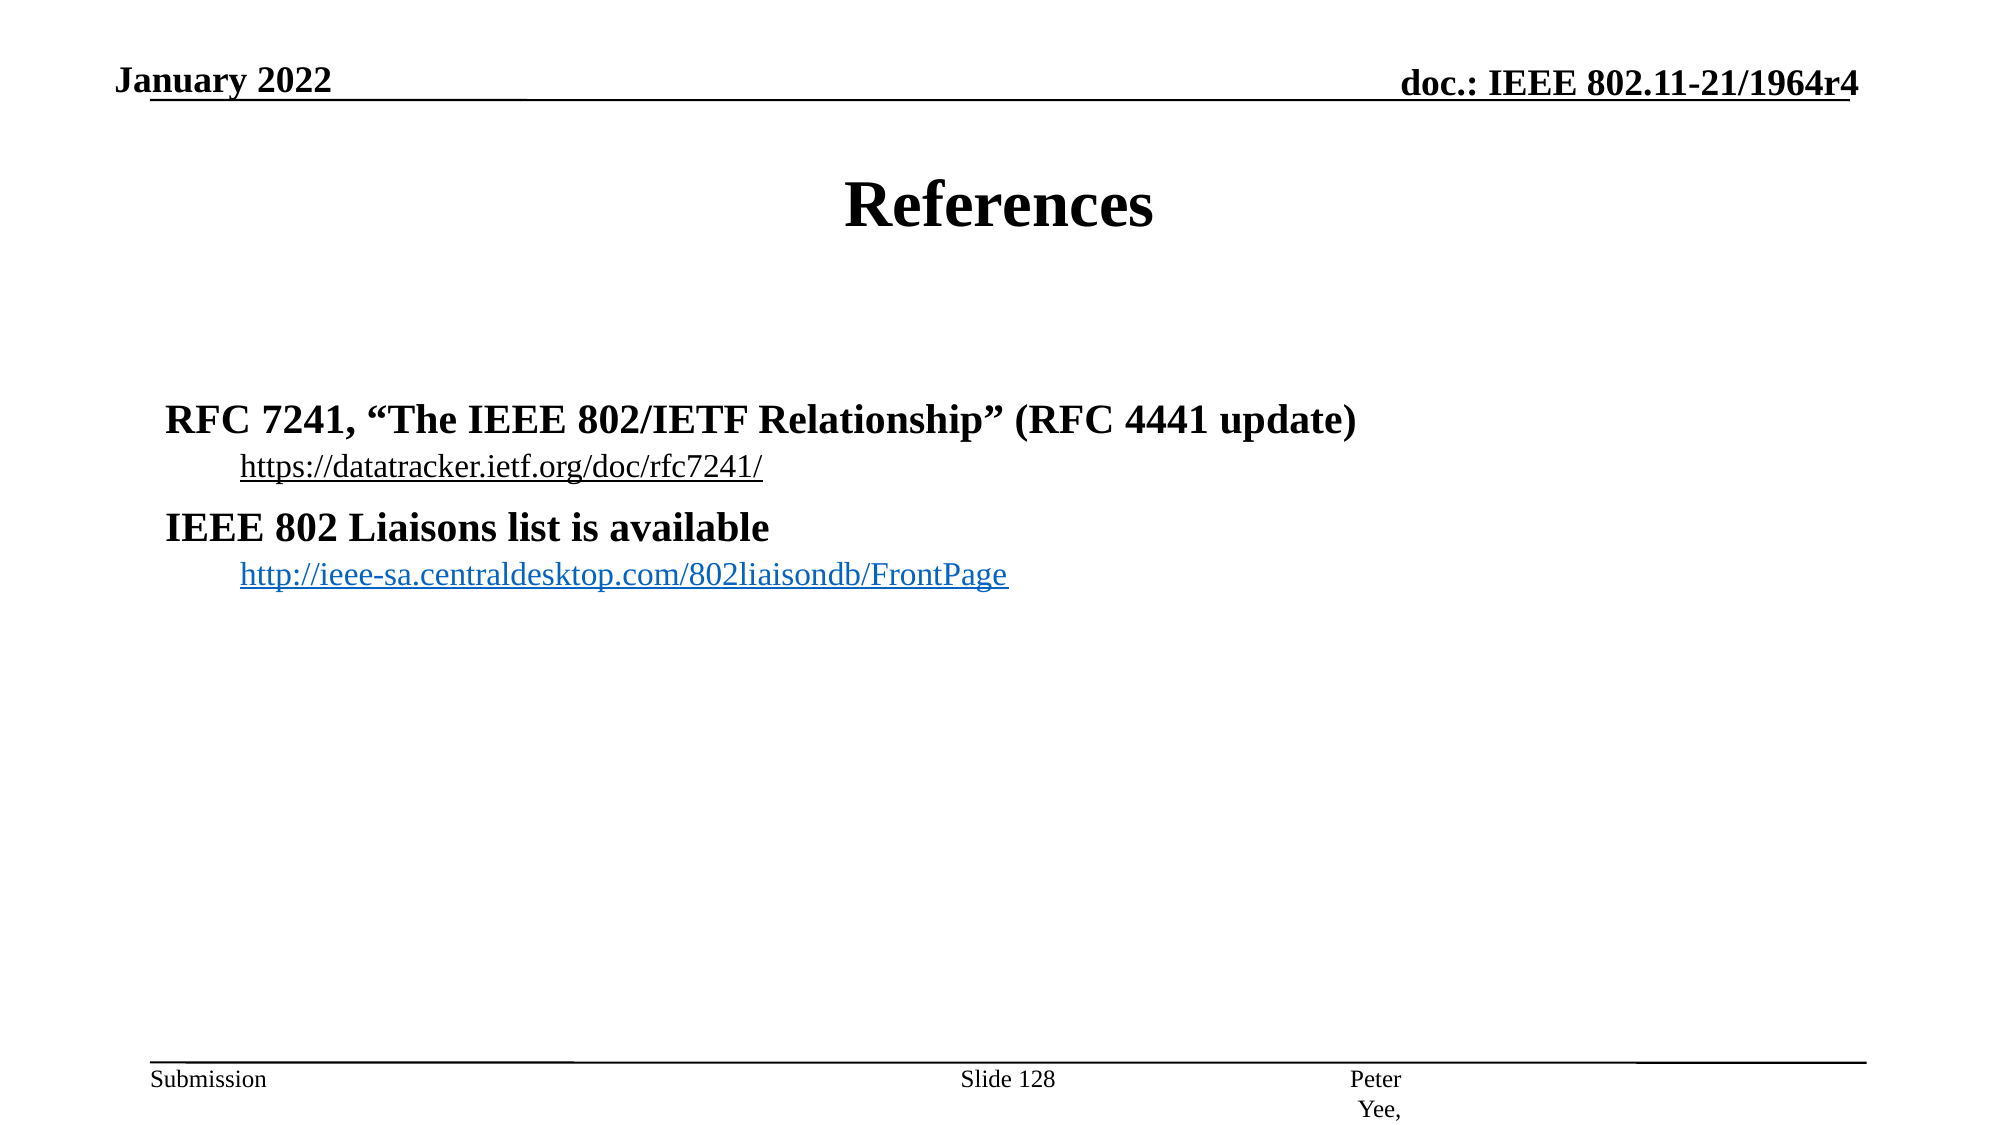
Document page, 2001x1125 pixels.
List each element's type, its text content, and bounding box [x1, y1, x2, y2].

slide_number Slide 128 [950, 1061, 1067, 1123]
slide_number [114, 0, 426, 101]
footer Peter Yee, AKAYLA [1324, 1061, 1402, 1125]
title References [149, 112, 1850, 288]
list RFC 7241, “The IEEE 802/IETF Relationship” (RFC 4441 update) https://datatracker.ietf.org/doc/rfc7241/ IEEE 802 Liaisons list is available http://ieee-sa.centraldesktop.com/802liaisondb/FrontPage [149, 324, 1850, 1000]
